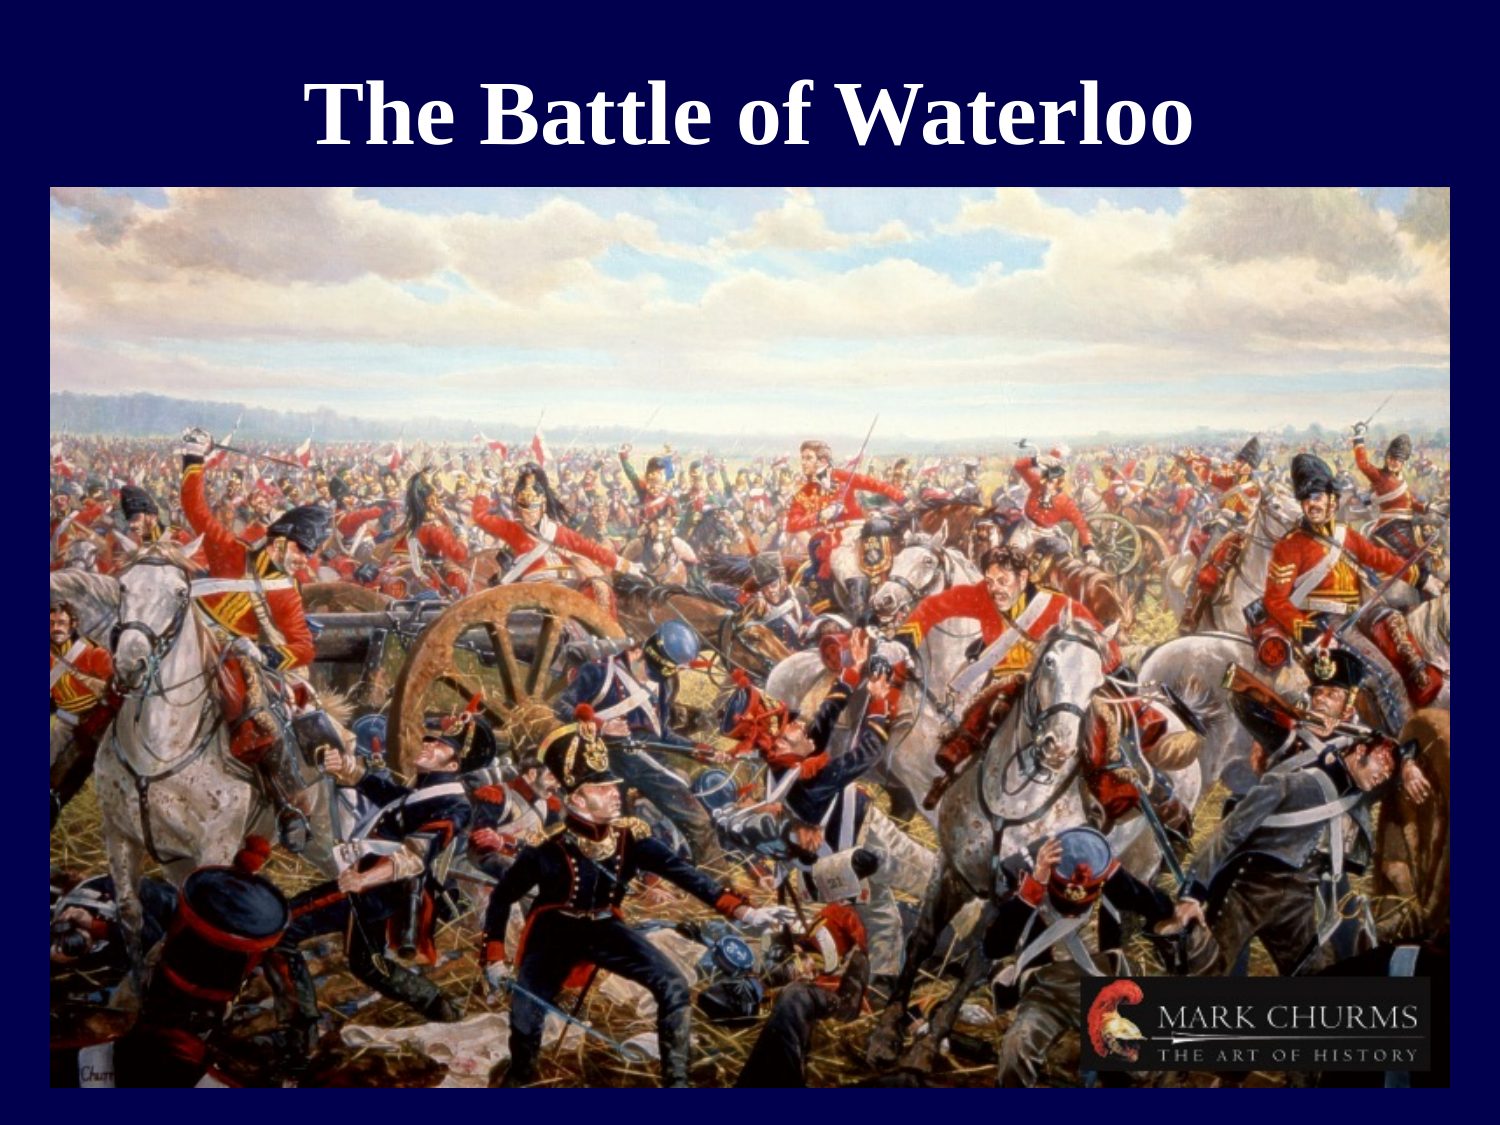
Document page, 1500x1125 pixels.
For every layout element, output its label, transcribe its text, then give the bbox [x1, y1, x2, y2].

title The Battle of Waterloo [75, 45, 1425, 187]
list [49, 187, 1451, 1088]
